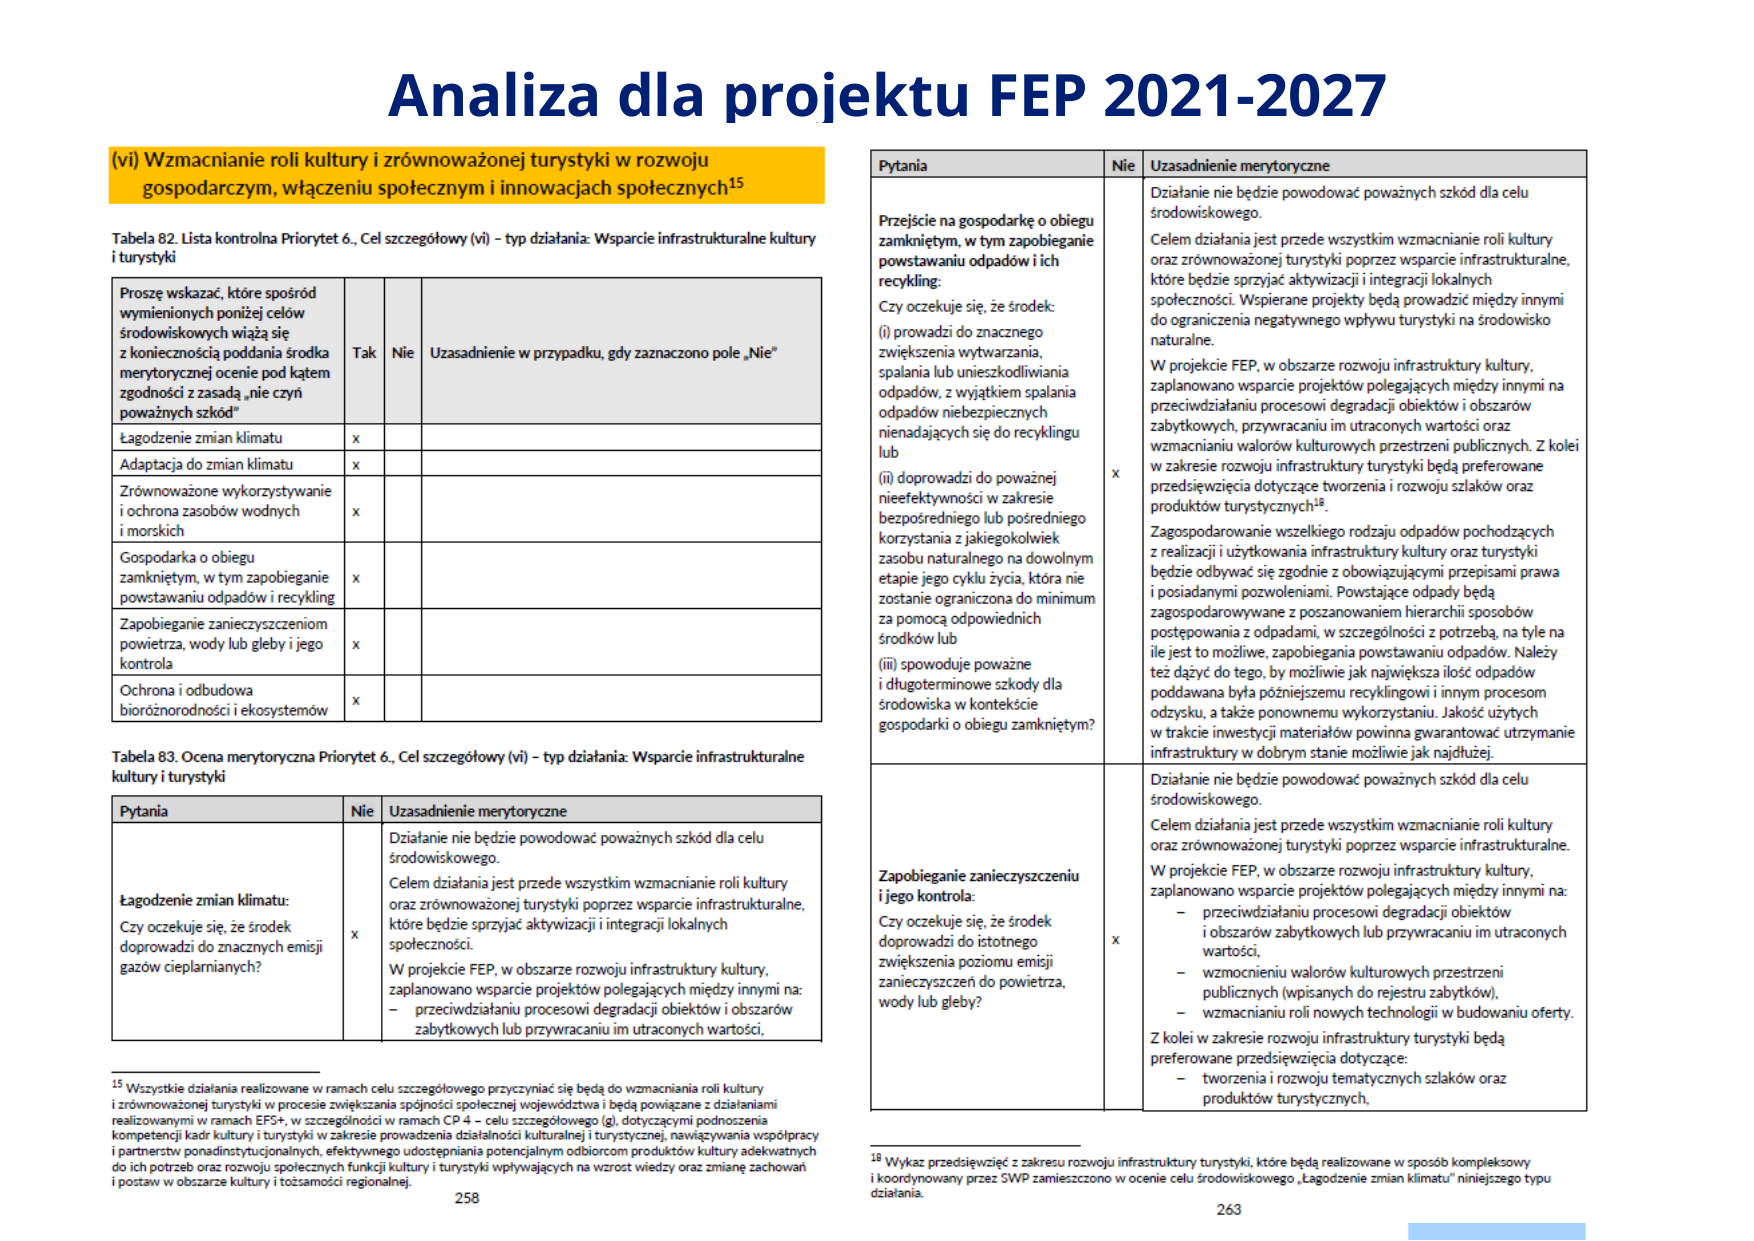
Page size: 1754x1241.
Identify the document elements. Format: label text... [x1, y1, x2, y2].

picture [85, 123, 849, 1218]
picture [853, 135, 1601, 1223]
title Analiza dla projektu FEP 2021-2027 [180, 53, 1598, 172]
